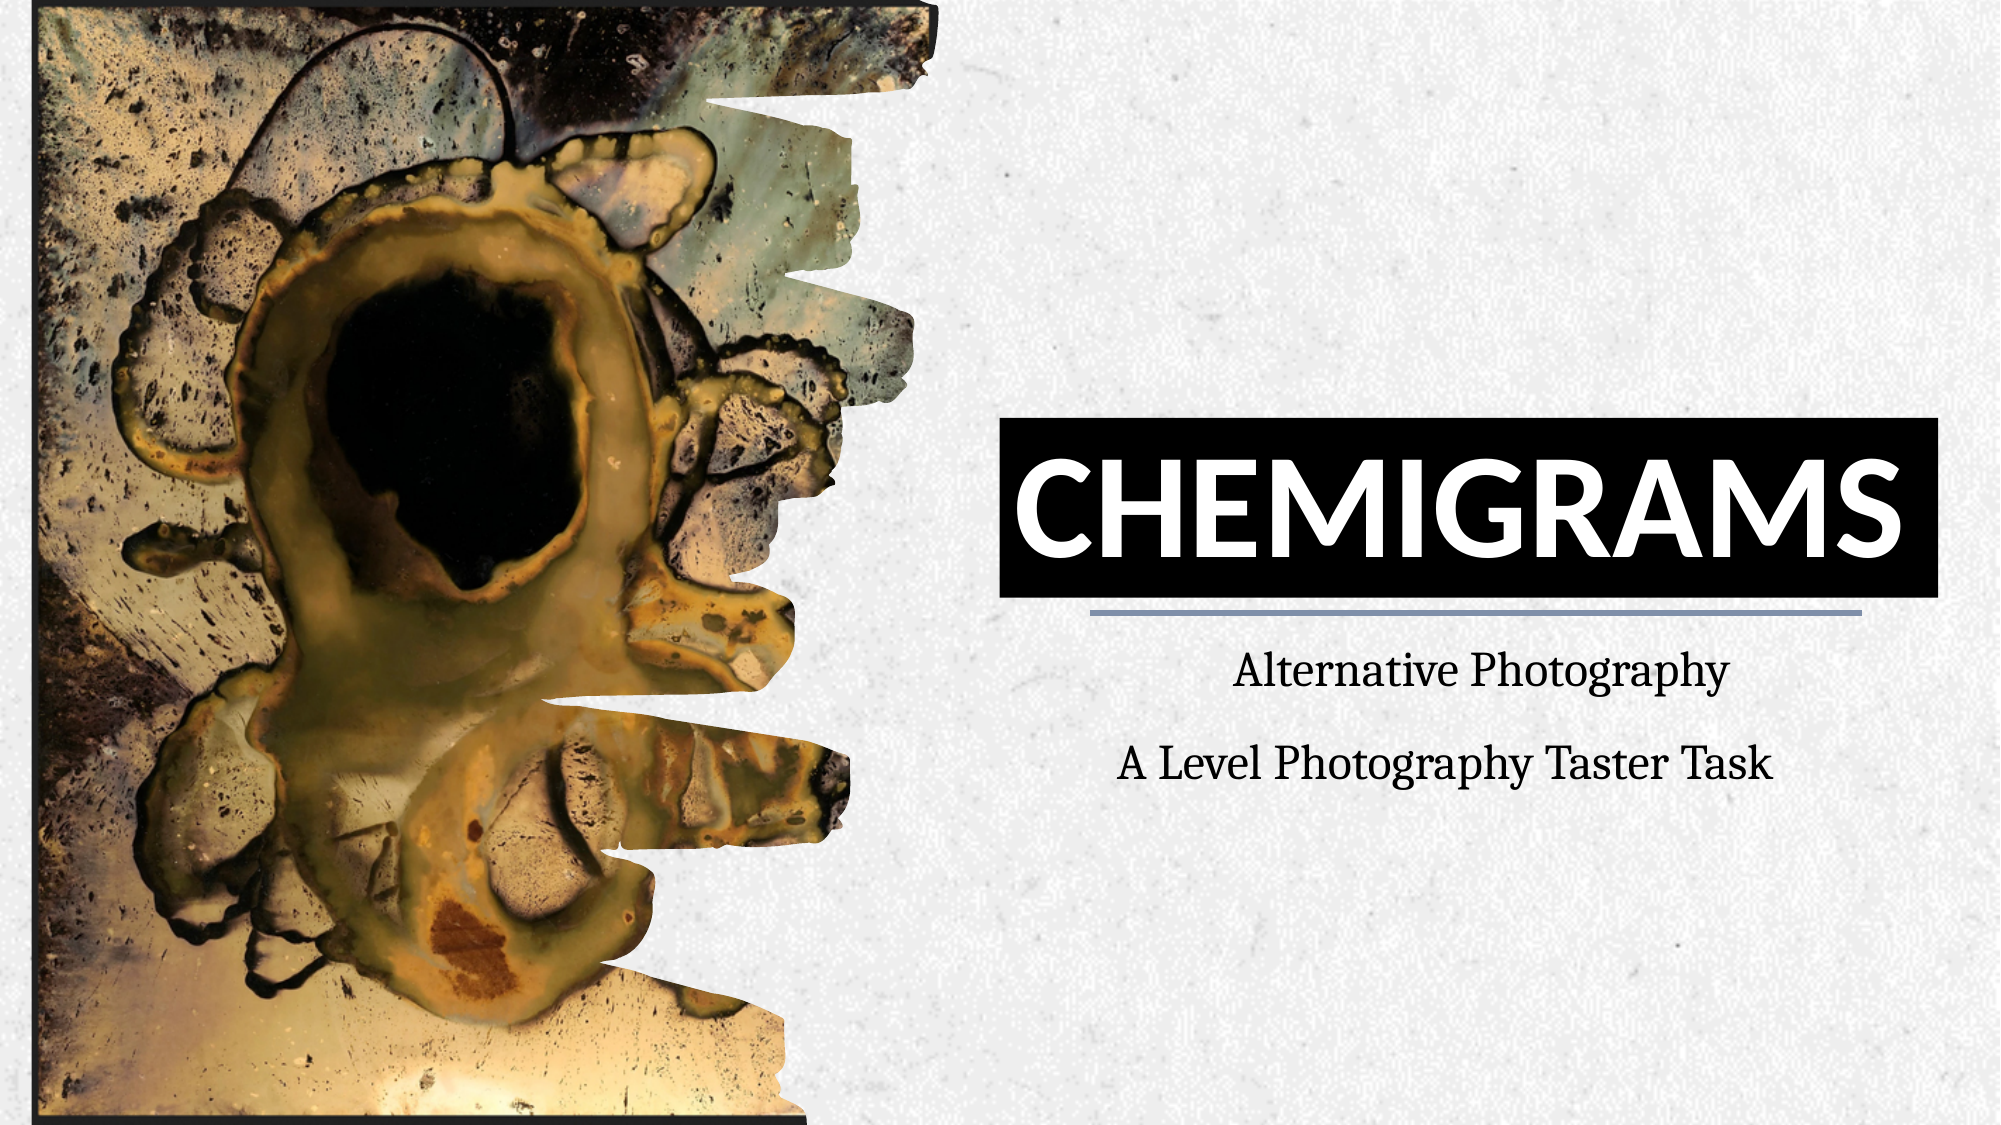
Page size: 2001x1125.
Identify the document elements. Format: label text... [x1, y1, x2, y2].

title Chemigrams [999, 417, 1939, 598]
list Alternative Photography A Level Photography Taster Task [1101, 617, 1862, 864]
picture [0, 0, 2000, 1125]
